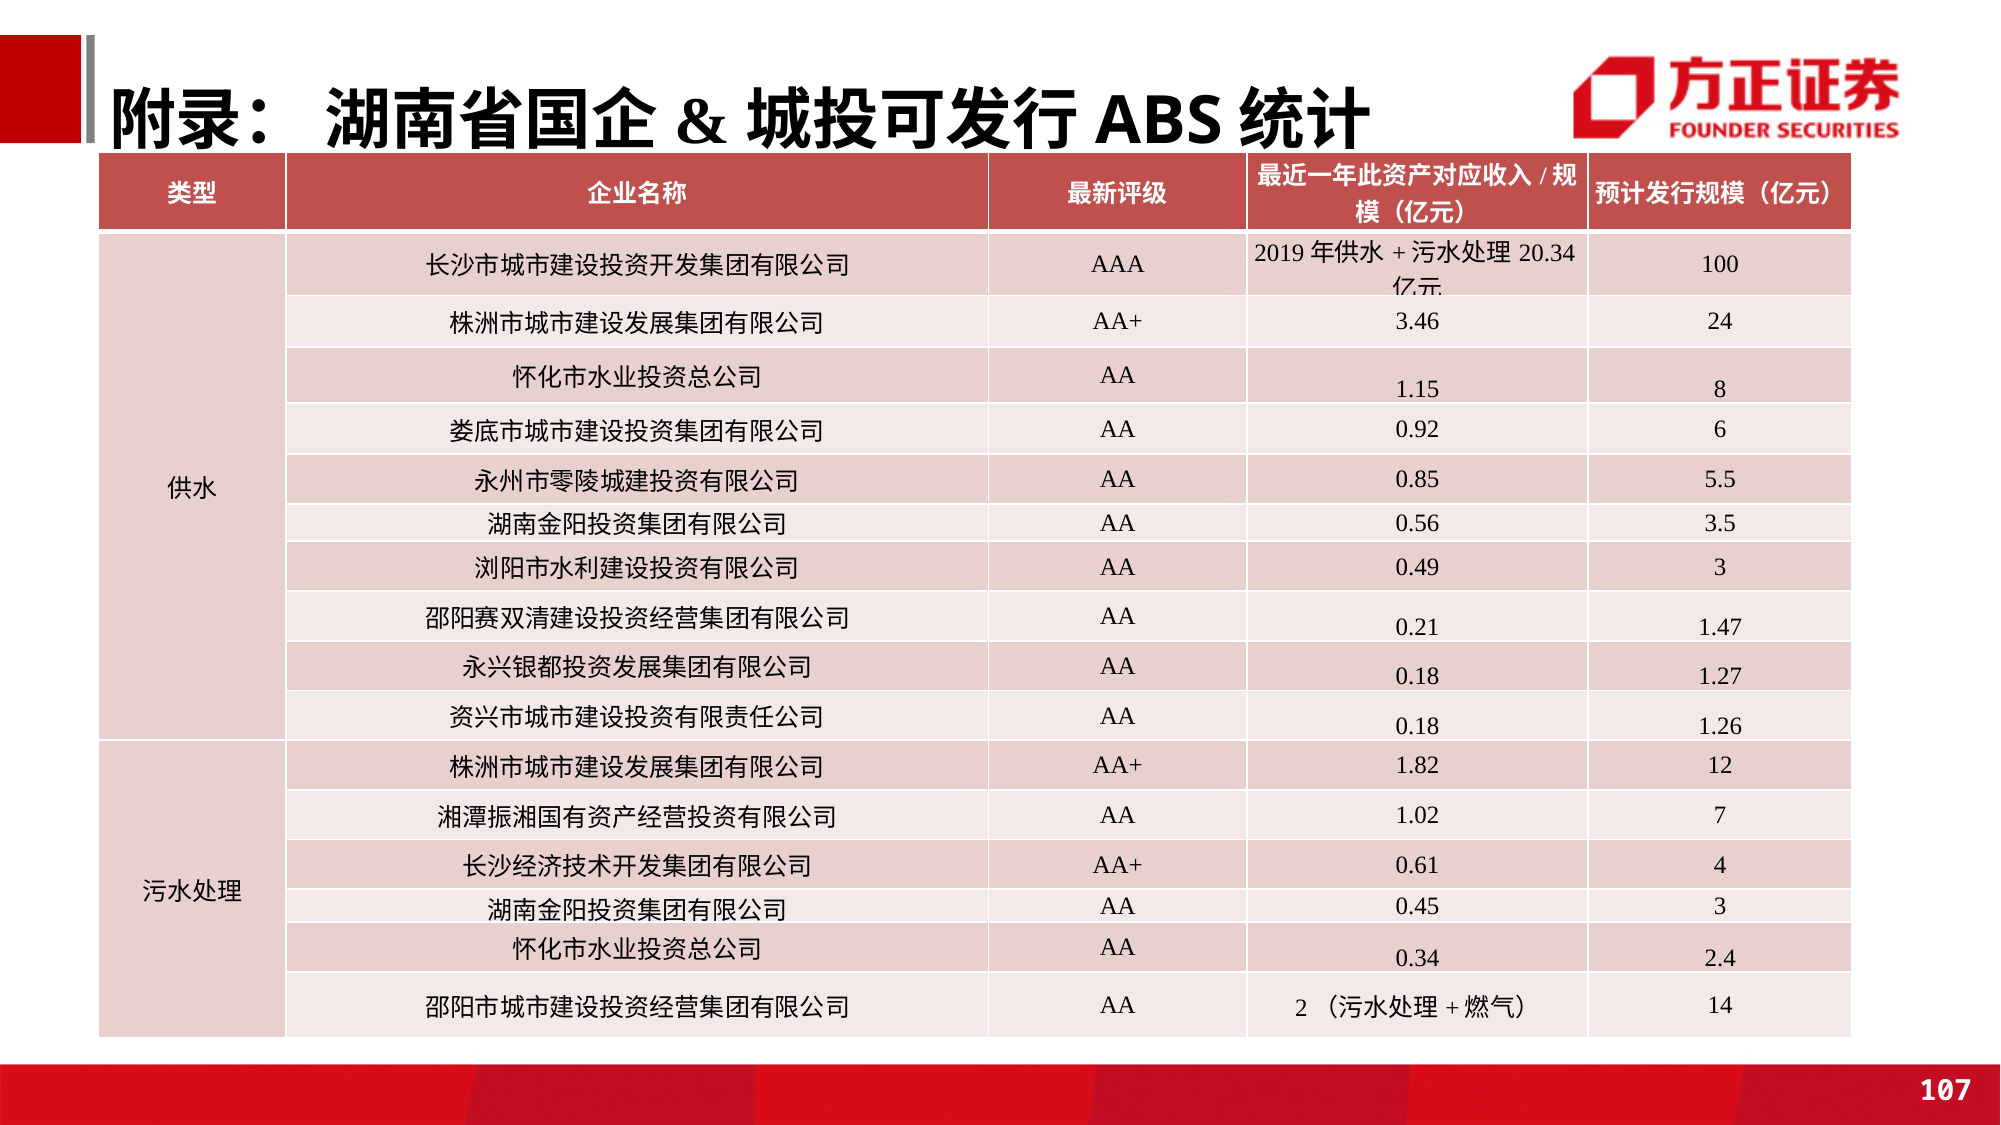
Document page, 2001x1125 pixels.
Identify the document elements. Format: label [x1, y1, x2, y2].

table_cell [287, 973, 988, 1037]
table_cell [989, 505, 1246, 540]
table_cell [1589, 973, 1851, 1037]
table_cell [287, 923, 988, 971]
table_cell [1248, 691, 1587, 739]
table_cell [287, 592, 988, 640]
table_header [989, 153, 1246, 229]
table_header [1248, 153, 1587, 229]
table_cell [1248, 404, 1587, 453]
table_cell [287, 890, 988, 921]
table_cell [1248, 296, 1587, 346]
table_cell [99, 741, 285, 1037]
title [97, 0, 1904, 198]
table_cell [1248, 234, 1587, 295]
table_cell [287, 404, 988, 453]
text_box [1878, 1066, 1984, 1125]
table_cell [1589, 505, 1851, 540]
table_cell [1248, 505, 1587, 540]
table_cell [1248, 348, 1587, 402]
table_cell [1248, 741, 1587, 789]
table_cell [989, 234, 1246, 295]
table_cell [989, 348, 1246, 402]
table_cell [287, 234, 988, 295]
table_cell [287, 505, 988, 540]
table_cell [287, 542, 988, 590]
table_cell [989, 923, 1246, 971]
table_cell [99, 234, 285, 739]
table_cell [1589, 642, 1851, 690]
table_cell [989, 455, 1246, 503]
text_box [0, 35, 95, 144]
table_cell [989, 296, 1246, 346]
table_cell [287, 741, 988, 789]
table_cell [287, 840, 988, 888]
table_cell [287, 791, 988, 839]
table_cell [1248, 592, 1587, 640]
table_cell [1589, 404, 1851, 453]
table_cell [1589, 741, 1851, 789]
table_cell [1589, 234, 1851, 295]
table_cell [989, 404, 1246, 453]
table_cell [1589, 840, 1851, 888]
table_cell [989, 840, 1246, 888]
table_header [1589, 153, 1851, 229]
table_cell [1248, 840, 1587, 888]
table_header [99, 153, 285, 229]
table_cell [287, 642, 988, 690]
table_cell [1589, 455, 1851, 503]
table_cell [1589, 890, 1851, 921]
table_cell [1589, 296, 1851, 346]
table_cell [989, 973, 1246, 1037]
table_cell [287, 348, 988, 402]
table_cell [1248, 642, 1587, 690]
table_cell [287, 691, 988, 739]
table_cell [1589, 791, 1851, 839]
table_cell [989, 691, 1246, 739]
table_cell [1248, 973, 1587, 1037]
table_cell [989, 592, 1246, 640]
table_cell [989, 791, 1246, 839]
table_cell [1248, 890, 1587, 921]
table_cell [1248, 791, 1587, 839]
table_cell [1589, 923, 1851, 971]
table_cell [287, 455, 988, 503]
table_cell [989, 542, 1246, 590]
table_cell [1589, 691, 1851, 739]
table_cell [1589, 348, 1851, 402]
table_cell [287, 296, 988, 346]
table_cell [1248, 542, 1587, 590]
table_cell [989, 642, 1246, 690]
picture [0, 0, 2001, 1125]
table_cell [1248, 923, 1587, 971]
table_cell [1248, 455, 1587, 503]
table_header [287, 153, 988, 229]
table_cell [1589, 542, 1851, 590]
table_cell [989, 890, 1246, 921]
table_cell [1589, 592, 1851, 640]
table_cell [989, 741, 1246, 789]
